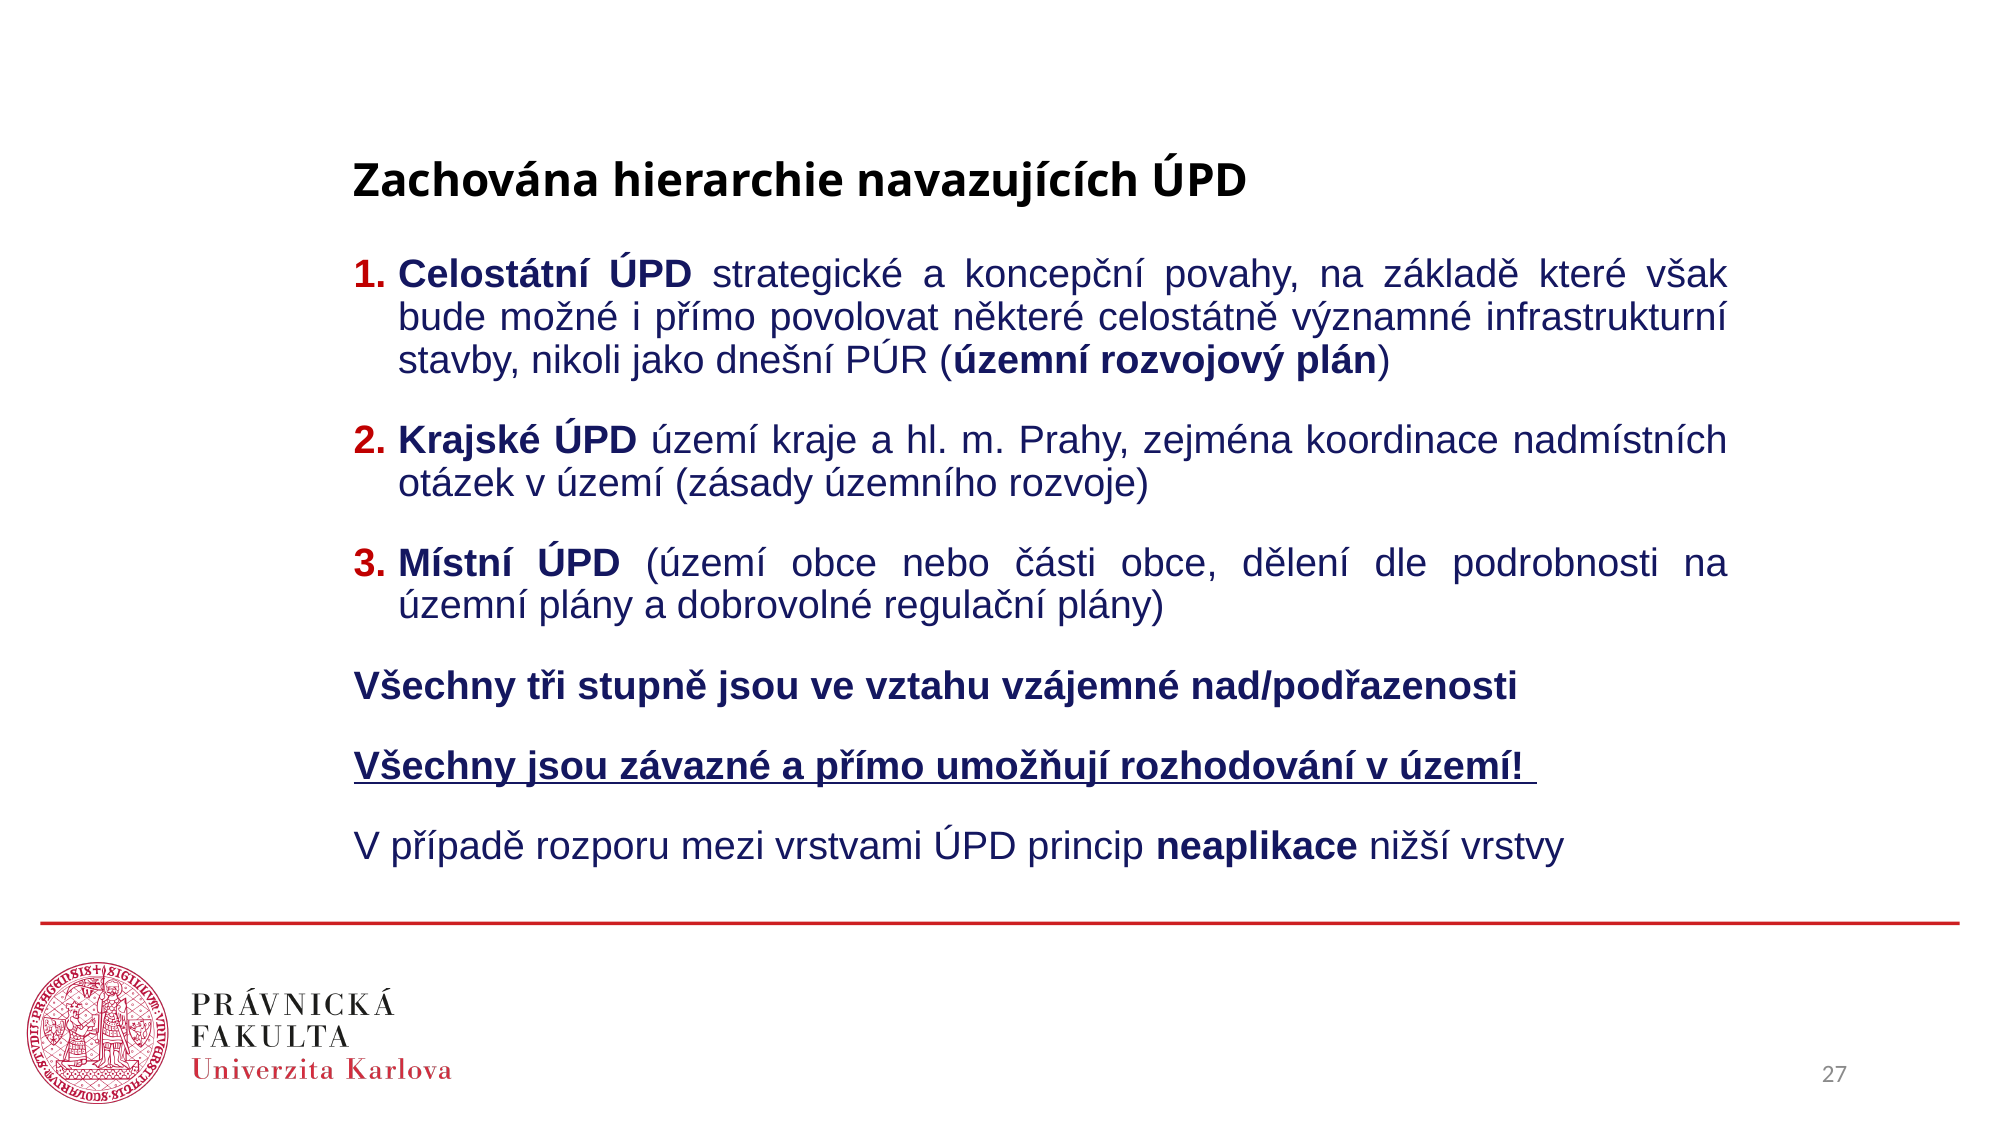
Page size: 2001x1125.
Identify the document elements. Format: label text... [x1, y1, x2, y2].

slide_number 27 [1412, 1042, 1863, 1103]
list Celostátní ÚPD strategické a koncepční povahy, na základě které však bude možné i přímo povolovat některé celostátně významné infrastrukturní stavby, nikoli jako dnešní PÚR (územní rozvojový plán) Krajské ÚPD území kraje a hl. m. Prahy, zejména koordinace nadmístních otázek v území (zásady územního rozvoje) Místní ÚPD (území obce nebo části obce, dělení dle podrobnosti na územní plány a dobrovolné regulační plány) Všechny tři stupně jsou ve vztahu vzájemné nad/podřazenosti Všechny jsou závazné a přímo umožňují rozhodování v území! V případě rozporu mezi vrstvami ÚPD princip neaplikace nižší vrstvy [338, 246, 1745, 961]
picture [26, 962, 452, 1104]
title Zachována hierarchie navazujících ÚPD [338, 148, 1745, 208]
